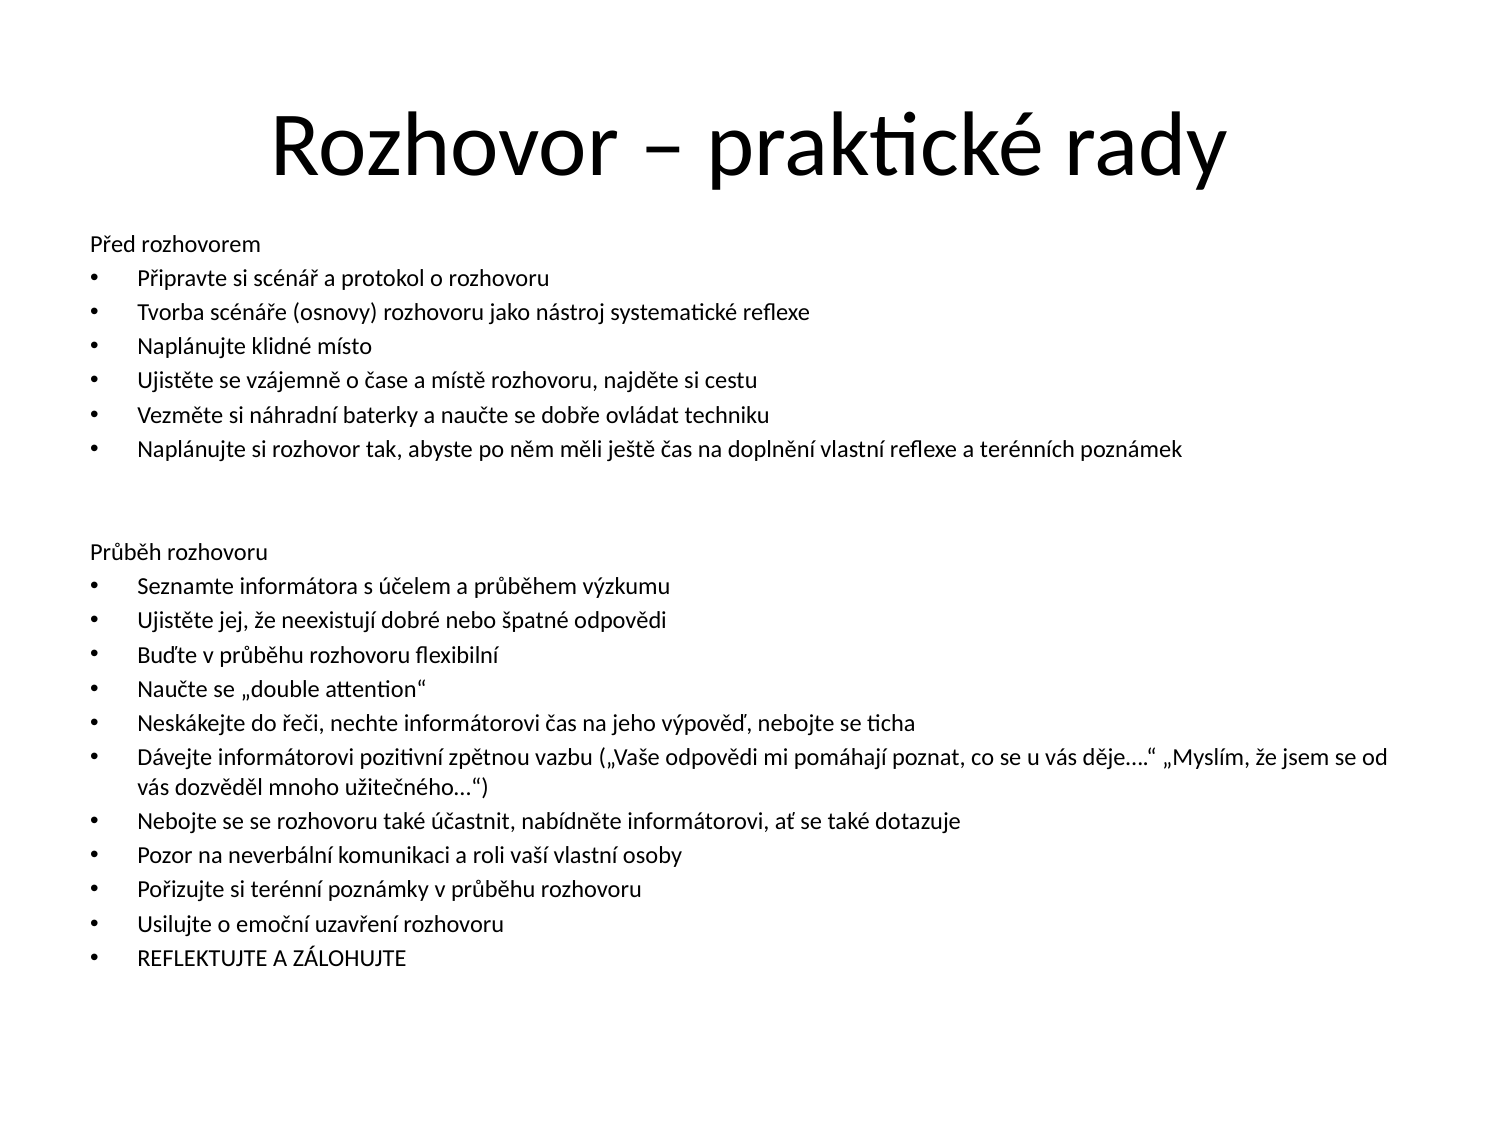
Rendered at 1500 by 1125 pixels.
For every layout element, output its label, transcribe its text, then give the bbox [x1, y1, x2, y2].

title Rozhovor – praktické rady [75, 45, 1425, 233]
list Před rozhovorem Připravte si scénář a protokol o rozhovoru Tvorba scénáře (osnovy) rozhovoru jako nástroj systematické reflexe Naplánujte klidné místo Ujistěte se vzájemně o čase a místě rozhovoru, najděte si cestu Vezměte si náhradní baterky a naučte se dobře ovládat techniku Naplánujte si rozhovor tak, abyste po něm měli ještě čas na doplnění vlastní reflexe a terénních poznámek Průběh rozhovoru Seznamte informátora s účelem a průběhem výzkumu Ujistěte jej, že neexistují dobré nebo špatné odpovědi Buďte v průběhu rozhovoru flexibilní Naučte se „double attention“ Neskákejte do řeči, nechte informátorovi čas na jeho výpověď, nebojte se ticha Dávejte informátorovi pozitivní zpětnou vazbu („Vaše odpovědi mi pomáhají poznat, co se u vás děje….“ „Myslím, že jsem se od vás dozvěděl mnoho užitečného…“) Nebojte se se rozhovoru také účastnit, nabídněte informátorovi, ať se také dotazuje Pozor na neverbální komunikaci a roli vaší vlastní osoby Pořizujte si terénní poznámky v průběhu rozhovoru Usilujte o emoční uzavření rozhovoru REFLEKTUJTE A ZÁLOHUJTE [75, 233, 1425, 1005]
